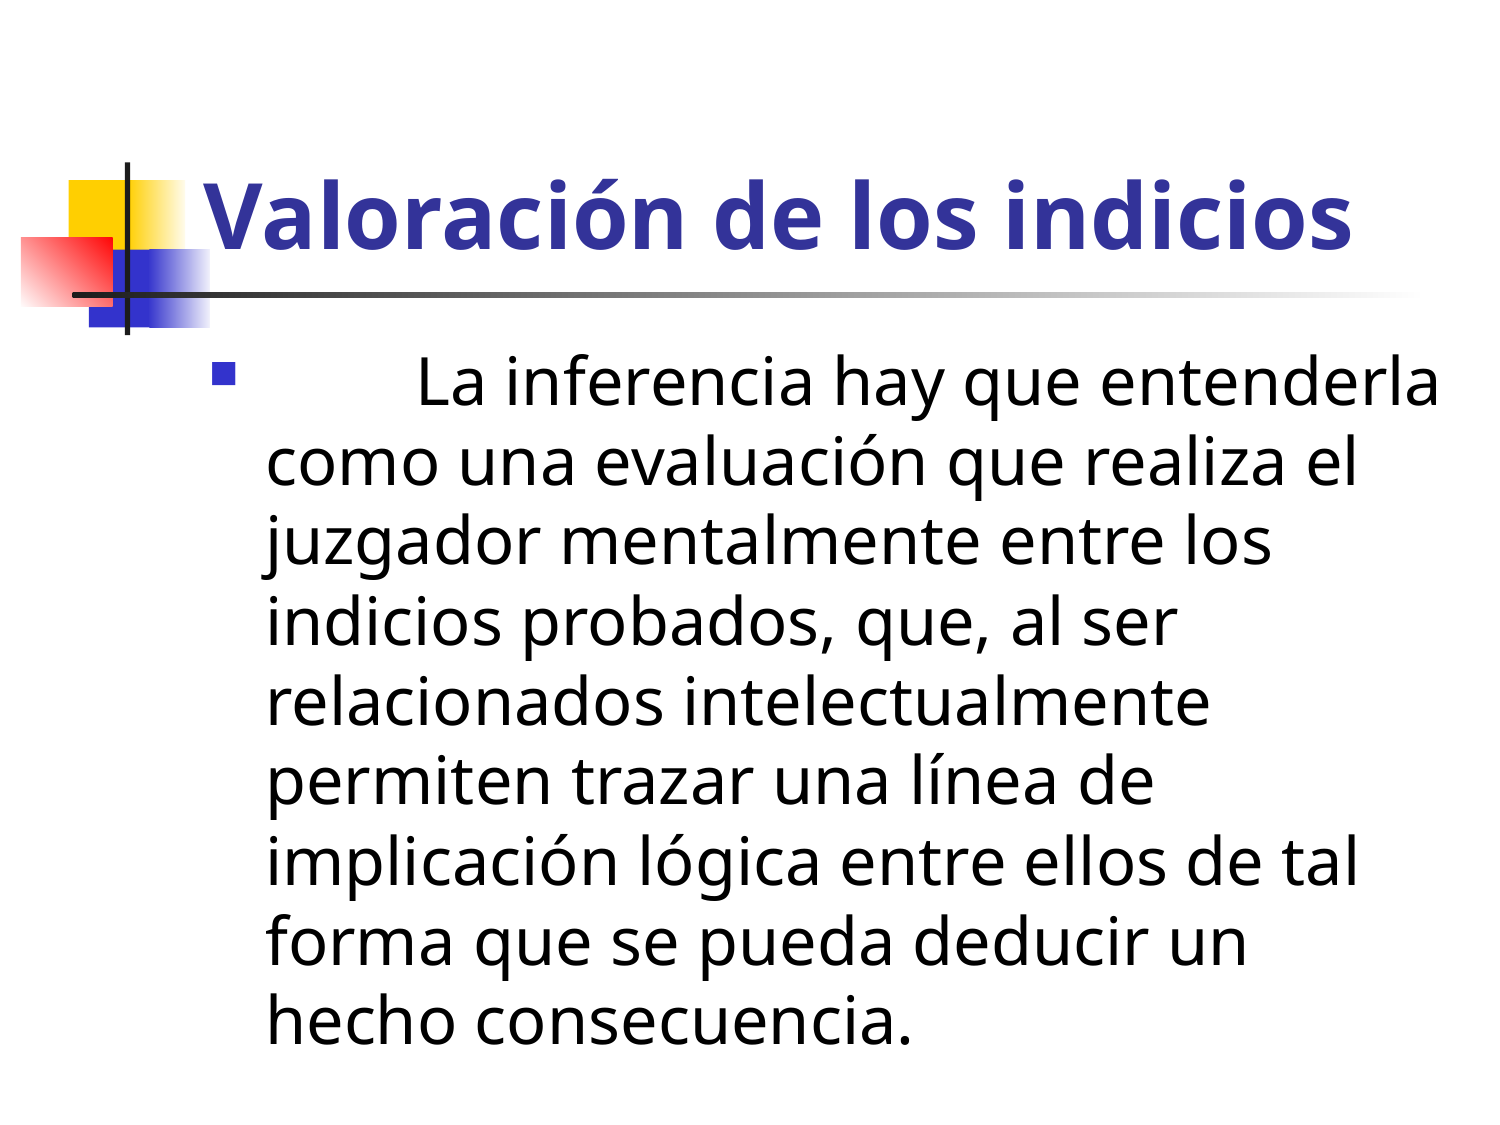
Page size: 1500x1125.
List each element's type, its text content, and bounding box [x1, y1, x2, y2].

title Valoración de los indicios [188, 35, 1468, 275]
list La inferencia hay que entenderla como una evaluación que realiza el juzgador mentalmente entre los indicios probados, que, al ser relacionados intelectualmente permiten trazar una línea de implicación lógica entre ellos de tal forma que se pueda deducir un hecho consecuencia. [193, 331, 1469, 1006]
